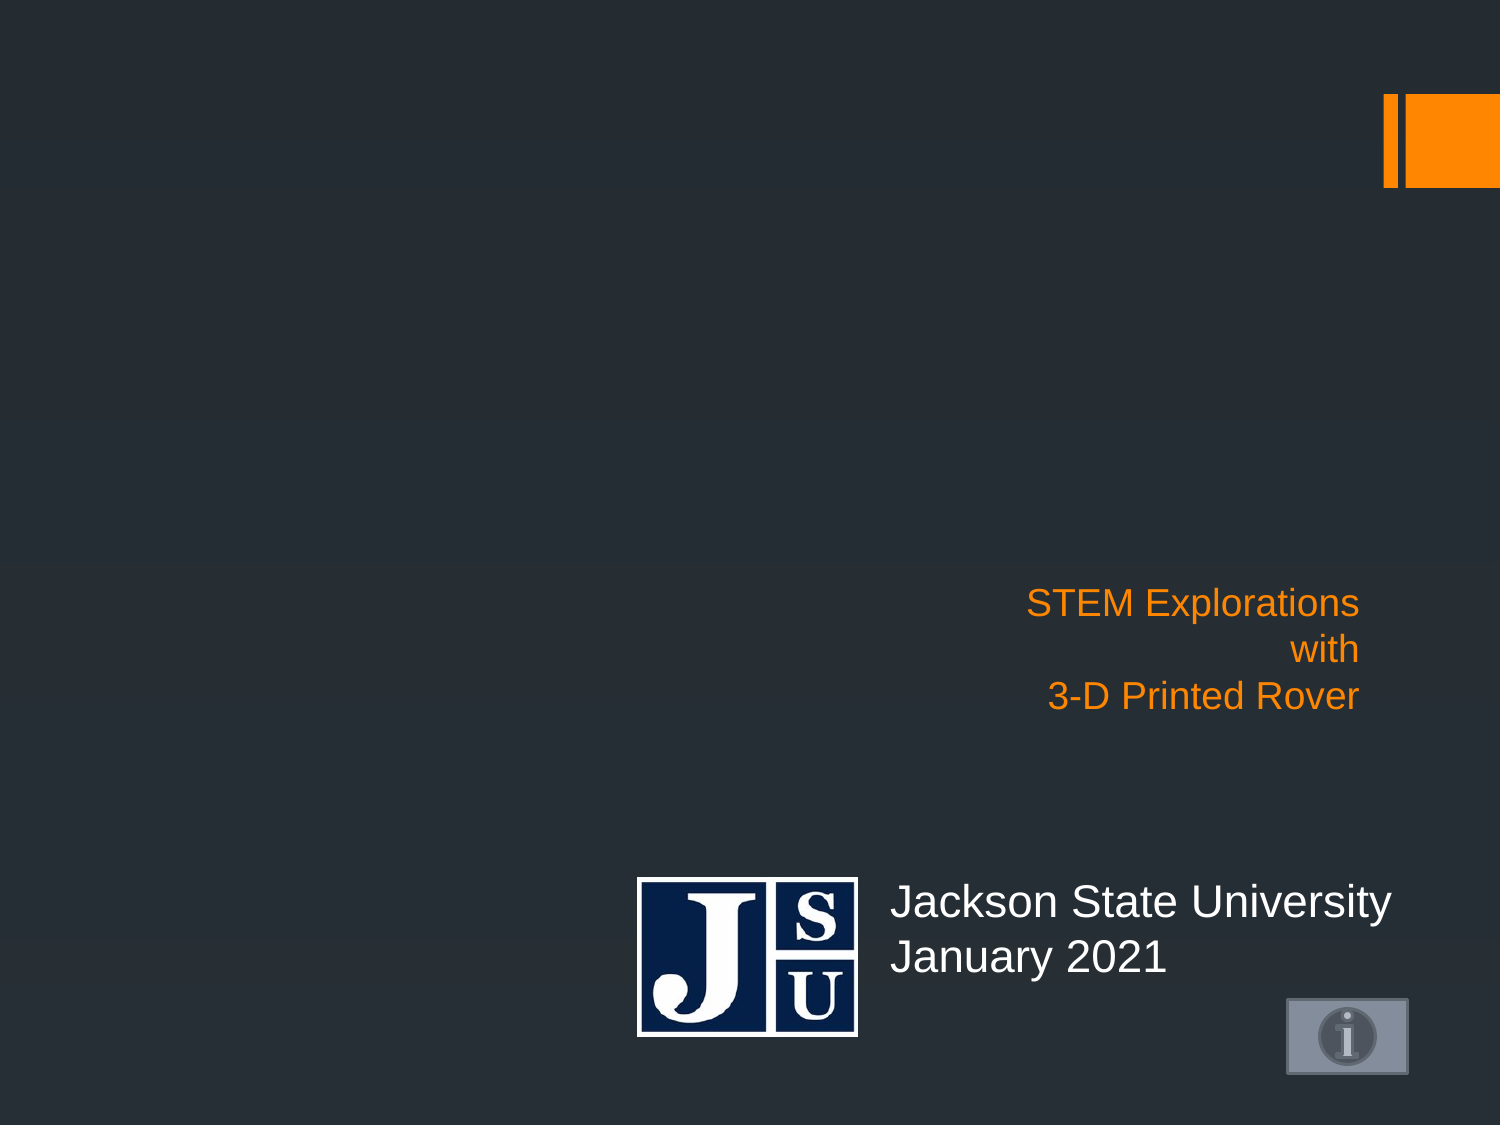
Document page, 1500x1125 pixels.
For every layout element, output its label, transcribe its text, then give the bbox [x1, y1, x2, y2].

picture [636, 876, 858, 1038]
subtitle Jackson State University January 2021 [875, 864, 1438, 1053]
text_box [1286, 998, 1409, 1075]
title STEM Explorations with 3-D Printed Rover [174, 425, 1375, 725]
